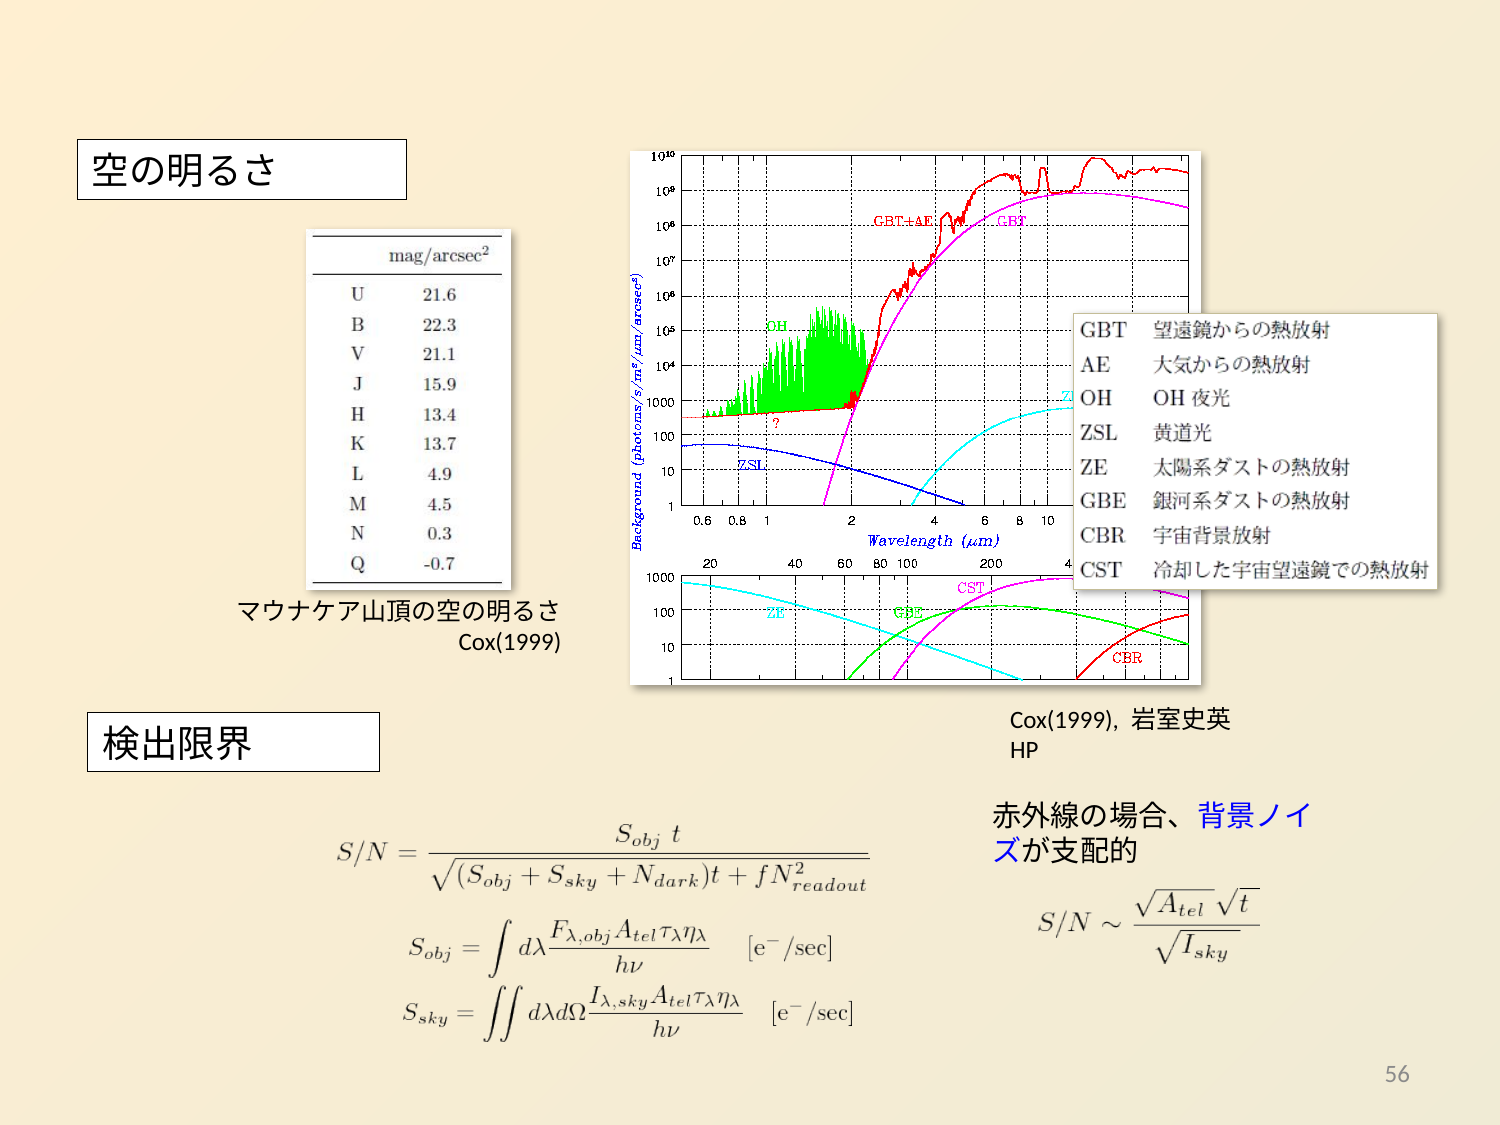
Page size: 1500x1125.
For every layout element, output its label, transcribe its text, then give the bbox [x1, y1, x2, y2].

picture [1037, 887, 1260, 964]
picture [306, 228, 511, 591]
picture [402, 985, 853, 1042]
text_box マウナケア山頂の空の明るさ Cox(1999) [201, 588, 577, 664]
picture [629, 151, 1438, 686]
text_box 検出限界 [87, 712, 380, 772]
picture [336, 823, 871, 891]
picture [408, 919, 832, 979]
text_box Cox(1999), 岩室史英 HP [995, 696, 1285, 772]
text_box 空の明るさ [77, 139, 407, 200]
slide_number 56 [1074, 1042, 1425, 1103]
text_box 赤外線の場合、背景ノイズが支配的 [977, 790, 1343, 875]
